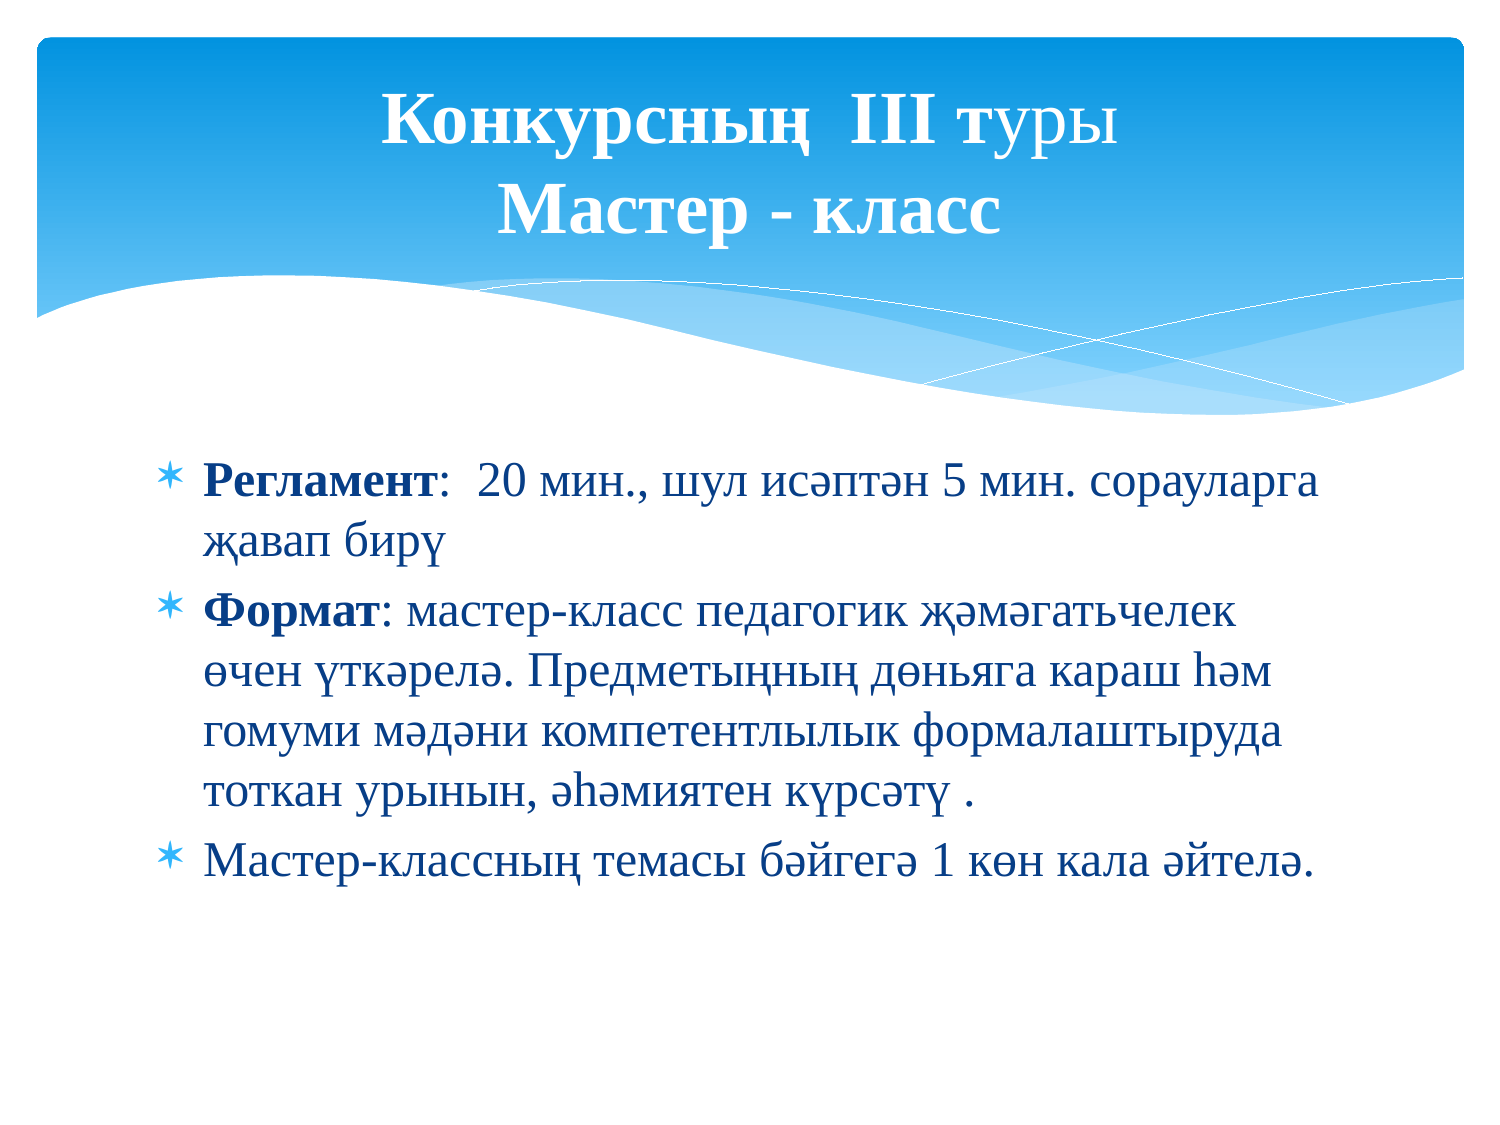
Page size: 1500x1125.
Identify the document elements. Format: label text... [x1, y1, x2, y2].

list Регламент: 20 мин., шул исәптән 5 мин. сорауларга җавап бирү Формат: мастер-класс педагогик җәмәгатьчелек өчен үткәрелә. Предметыңның дөньяга караш һәм гомуми мәдәни компетентлылык формалаштыруда тоткан урынын, әһәмиятен күрсәтү . Мастер-классның темасы бәйгегә 1 көн кала әйтелә. [143, 438, 1359, 1005]
title Конкурсның III туры Мастер - класс [75, 55, 1425, 261]
